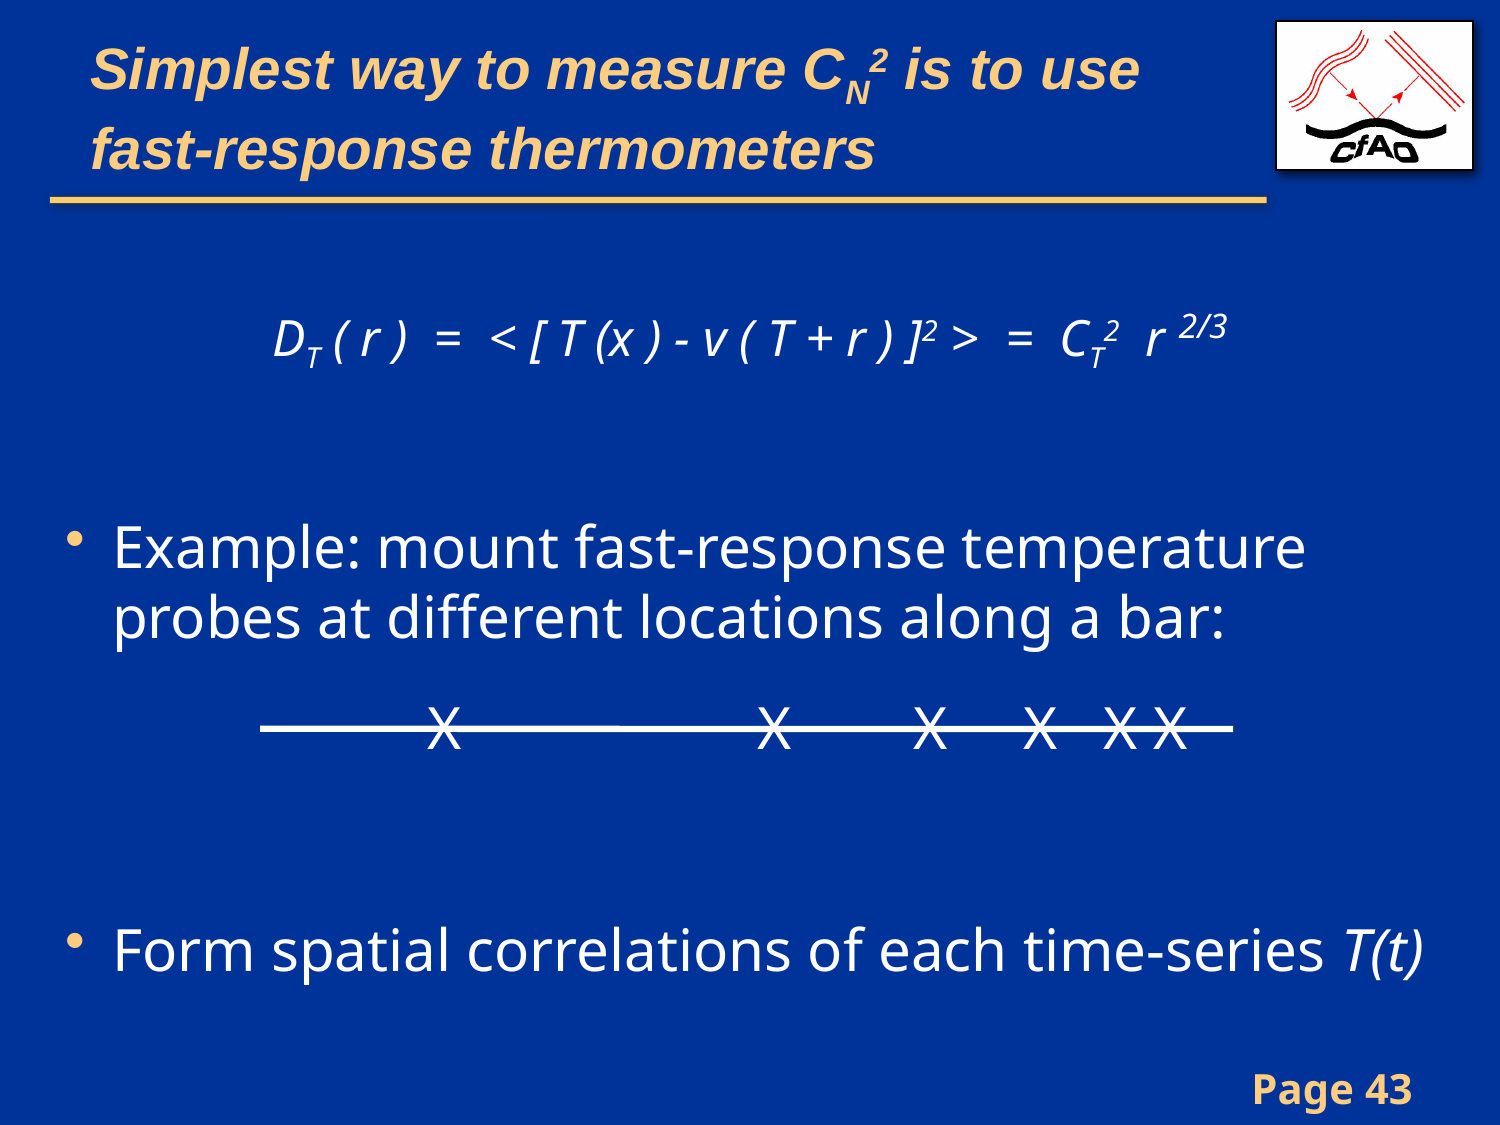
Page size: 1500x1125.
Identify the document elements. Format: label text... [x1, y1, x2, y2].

picture [1277, 22, 1472, 169]
title Simplest way to measure CN2 is to use fast-response thermometers [74, 0, 1251, 213]
list DT ( r ) = < [ T (x ) - v ( T + r ) ]2 > = CT2 r 2/3 Example: mount fast-response temperature probes at different locations along a bar: X X X X X X Form spatial correlations of each time-series T(t) [50, 290, 1450, 1091]
